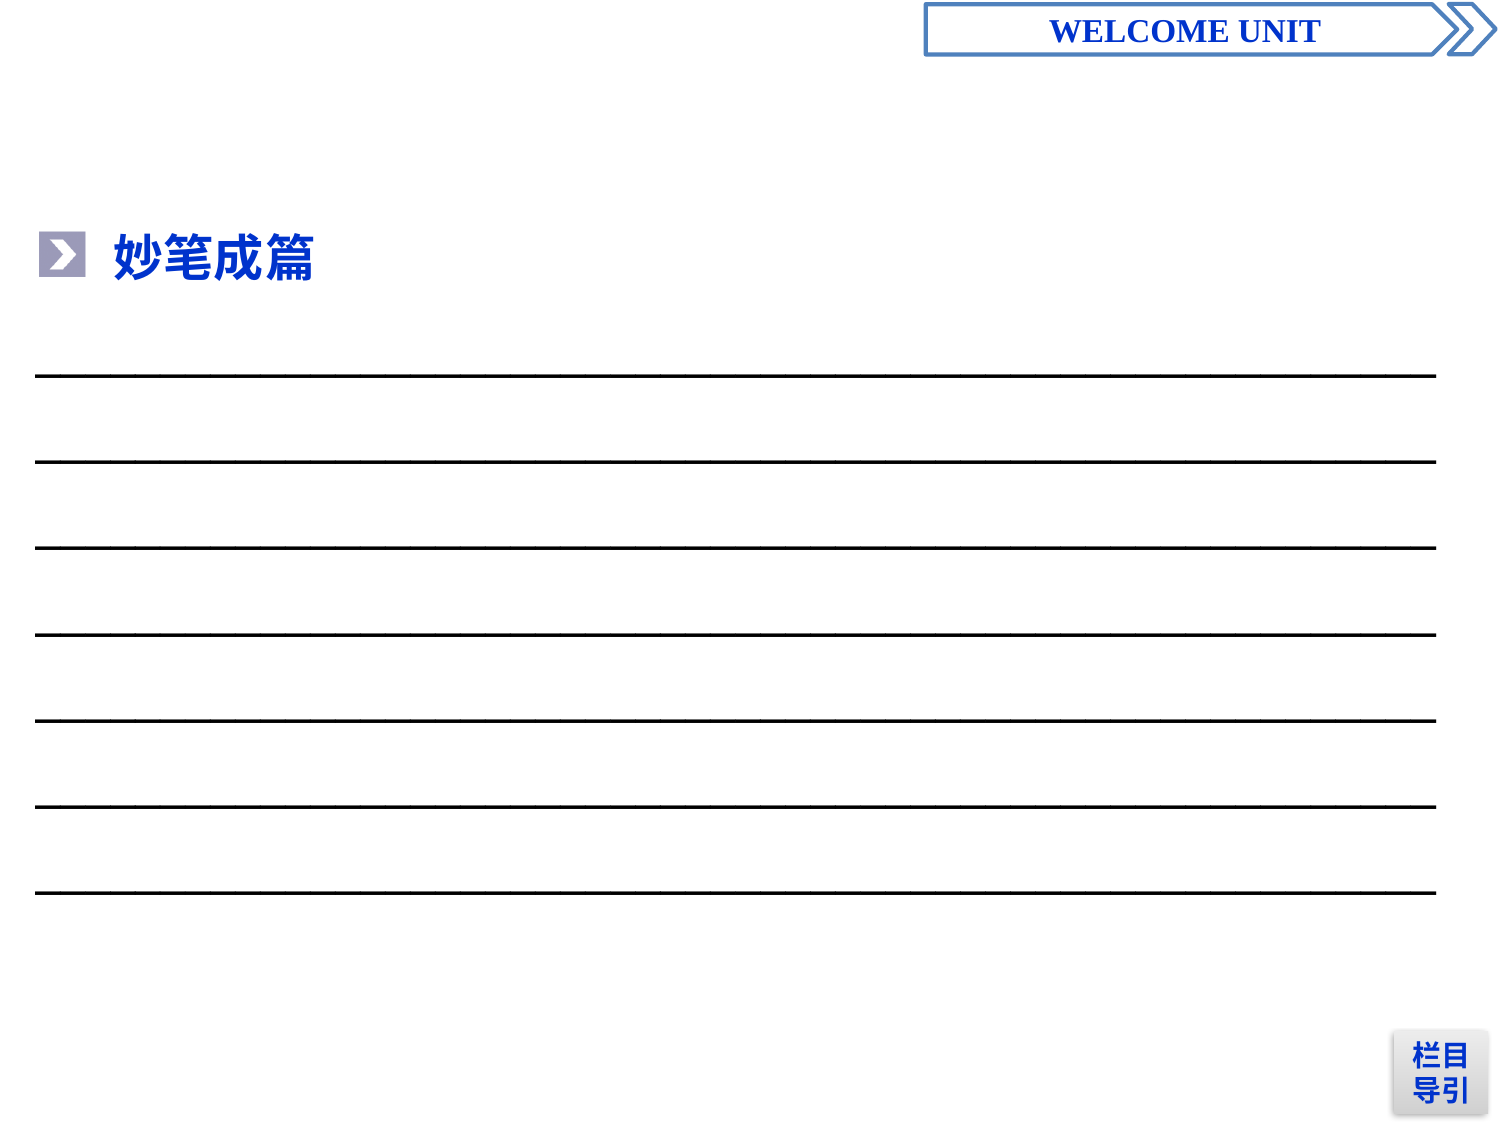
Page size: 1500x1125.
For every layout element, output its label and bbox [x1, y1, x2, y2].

text_box [35, 227, 1466, 929]
